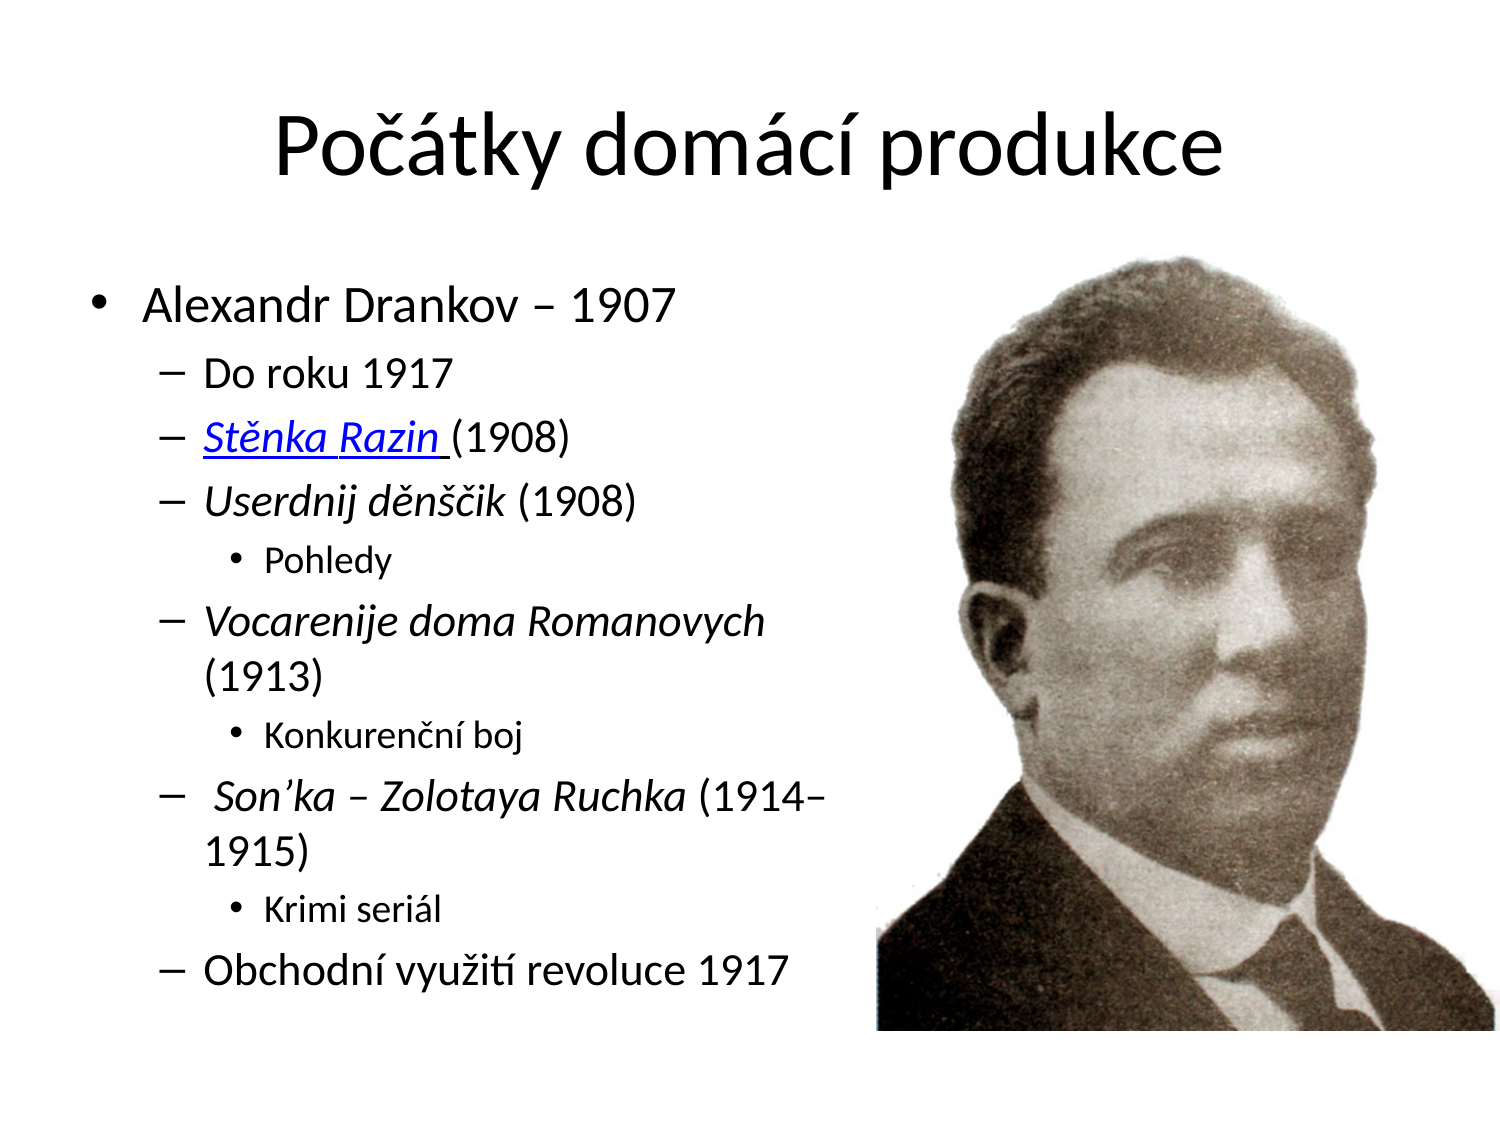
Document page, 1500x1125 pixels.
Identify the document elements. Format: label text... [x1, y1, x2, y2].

picture [876, 219, 1500, 1031]
title Počátky domácí produkce [75, 45, 1425, 233]
list Alexandr Drankov – 1907 Do roku 1917 Stěnka Razin (1908) Userdnij děnščik (1908) Pohledy Vocarenije doma Romanovych (1913) Konkurenční boj Son’ka – Zolotaya Ruchka (1914–1915) Krimi seriál Obchodní využití revoluce 1917 [75, 262, 871, 1005]
